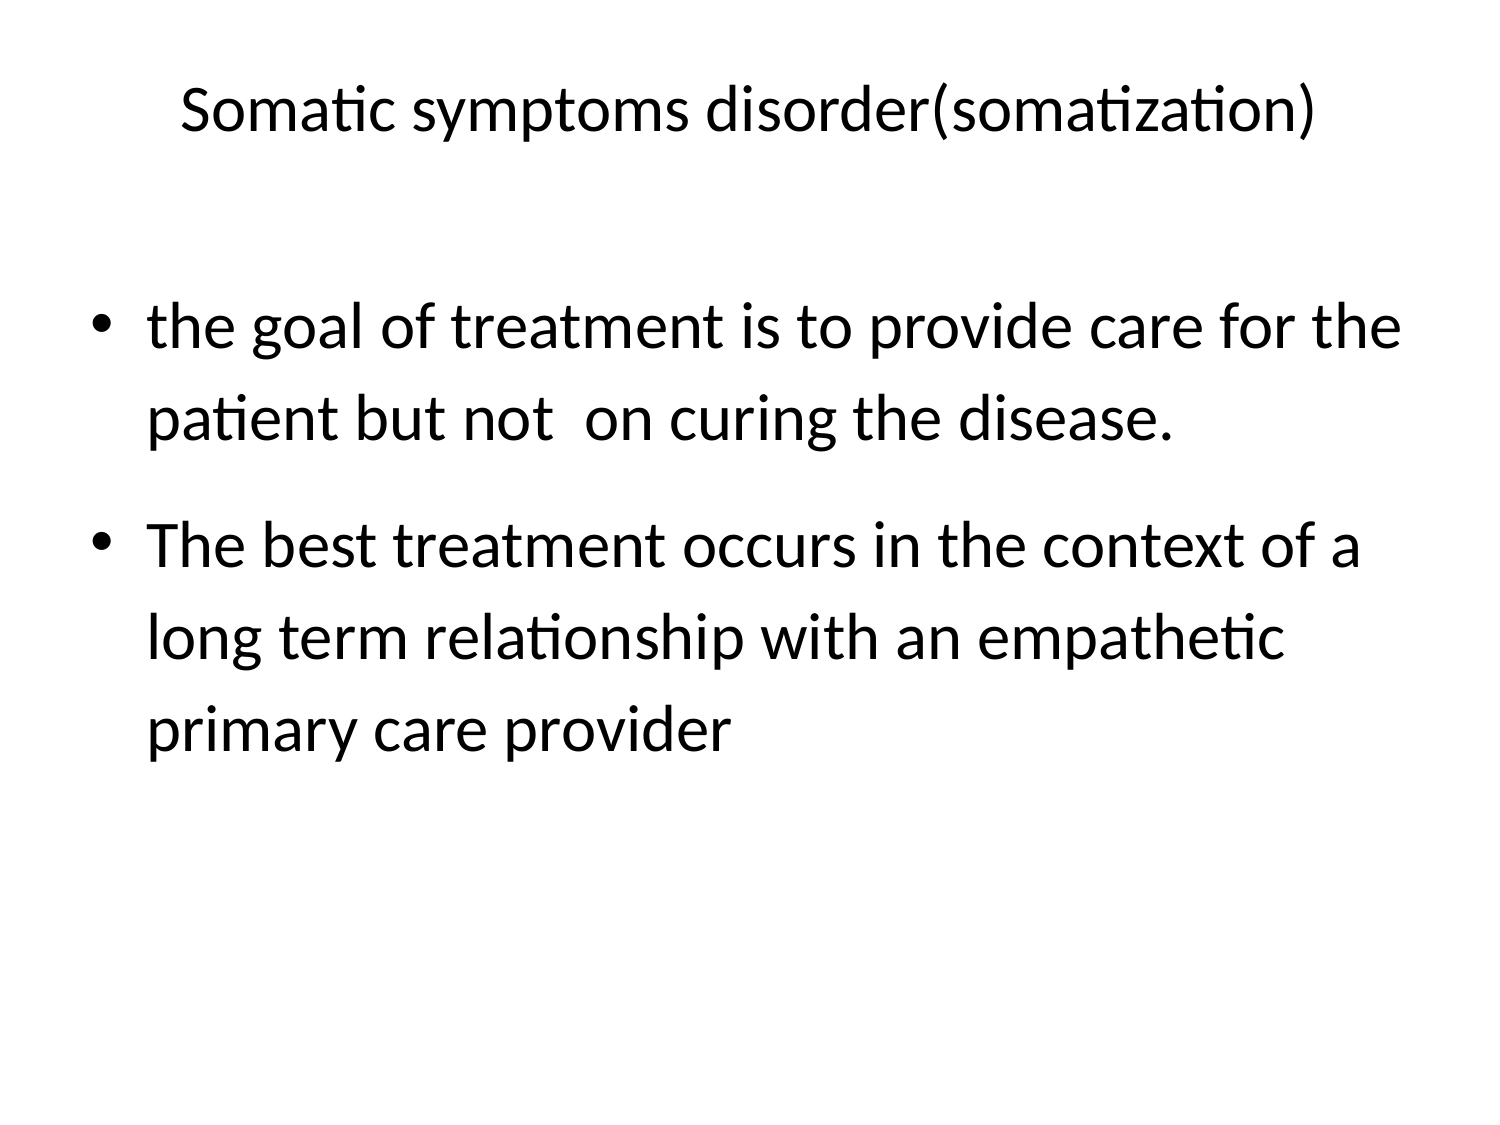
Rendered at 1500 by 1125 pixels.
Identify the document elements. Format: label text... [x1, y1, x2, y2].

list the goal of treatment is to provide care for the patient but not on curing the disease. The best treatment occurs in the context of a long term relationship with an empathetic primary care provider [75, 262, 1425, 1005]
title Somatic symptoms disorder(somatization) [75, 45, 1425, 233]
